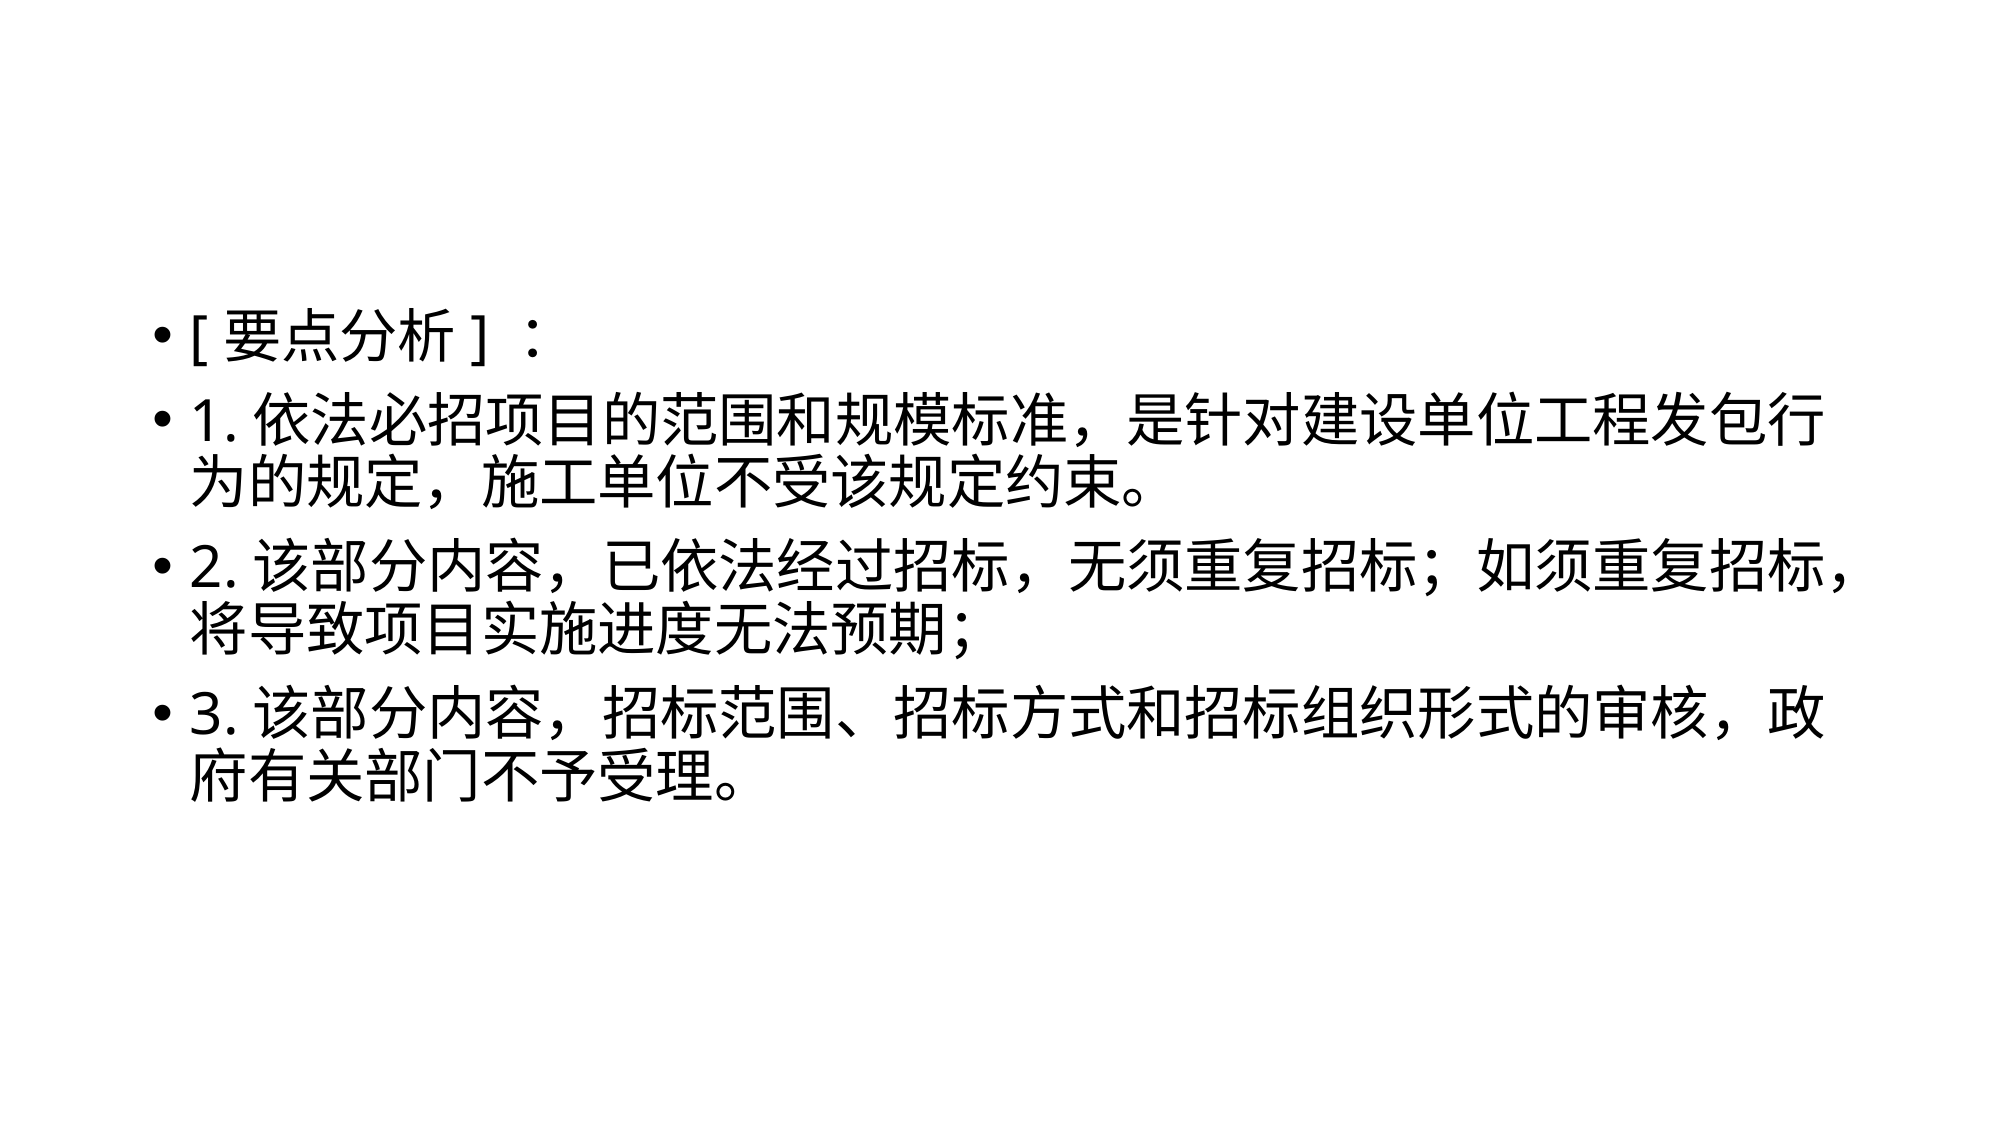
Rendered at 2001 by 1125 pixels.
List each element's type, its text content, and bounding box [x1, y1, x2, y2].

list [要点分析] ： 1.依法必招项目的范围和规模标准，是针对建设单位工程发包行为的规定，施工单位不受该规定约束。 2.该部分内容，已依法经过招标，无须重复招标；如须重复招标，将导致项目实施进度无法预期； 3.该部分内容，招标范围、招标方式和招标组织形式的审核，政府有关部门不予受理。 [137, 299, 1863, 1014]
